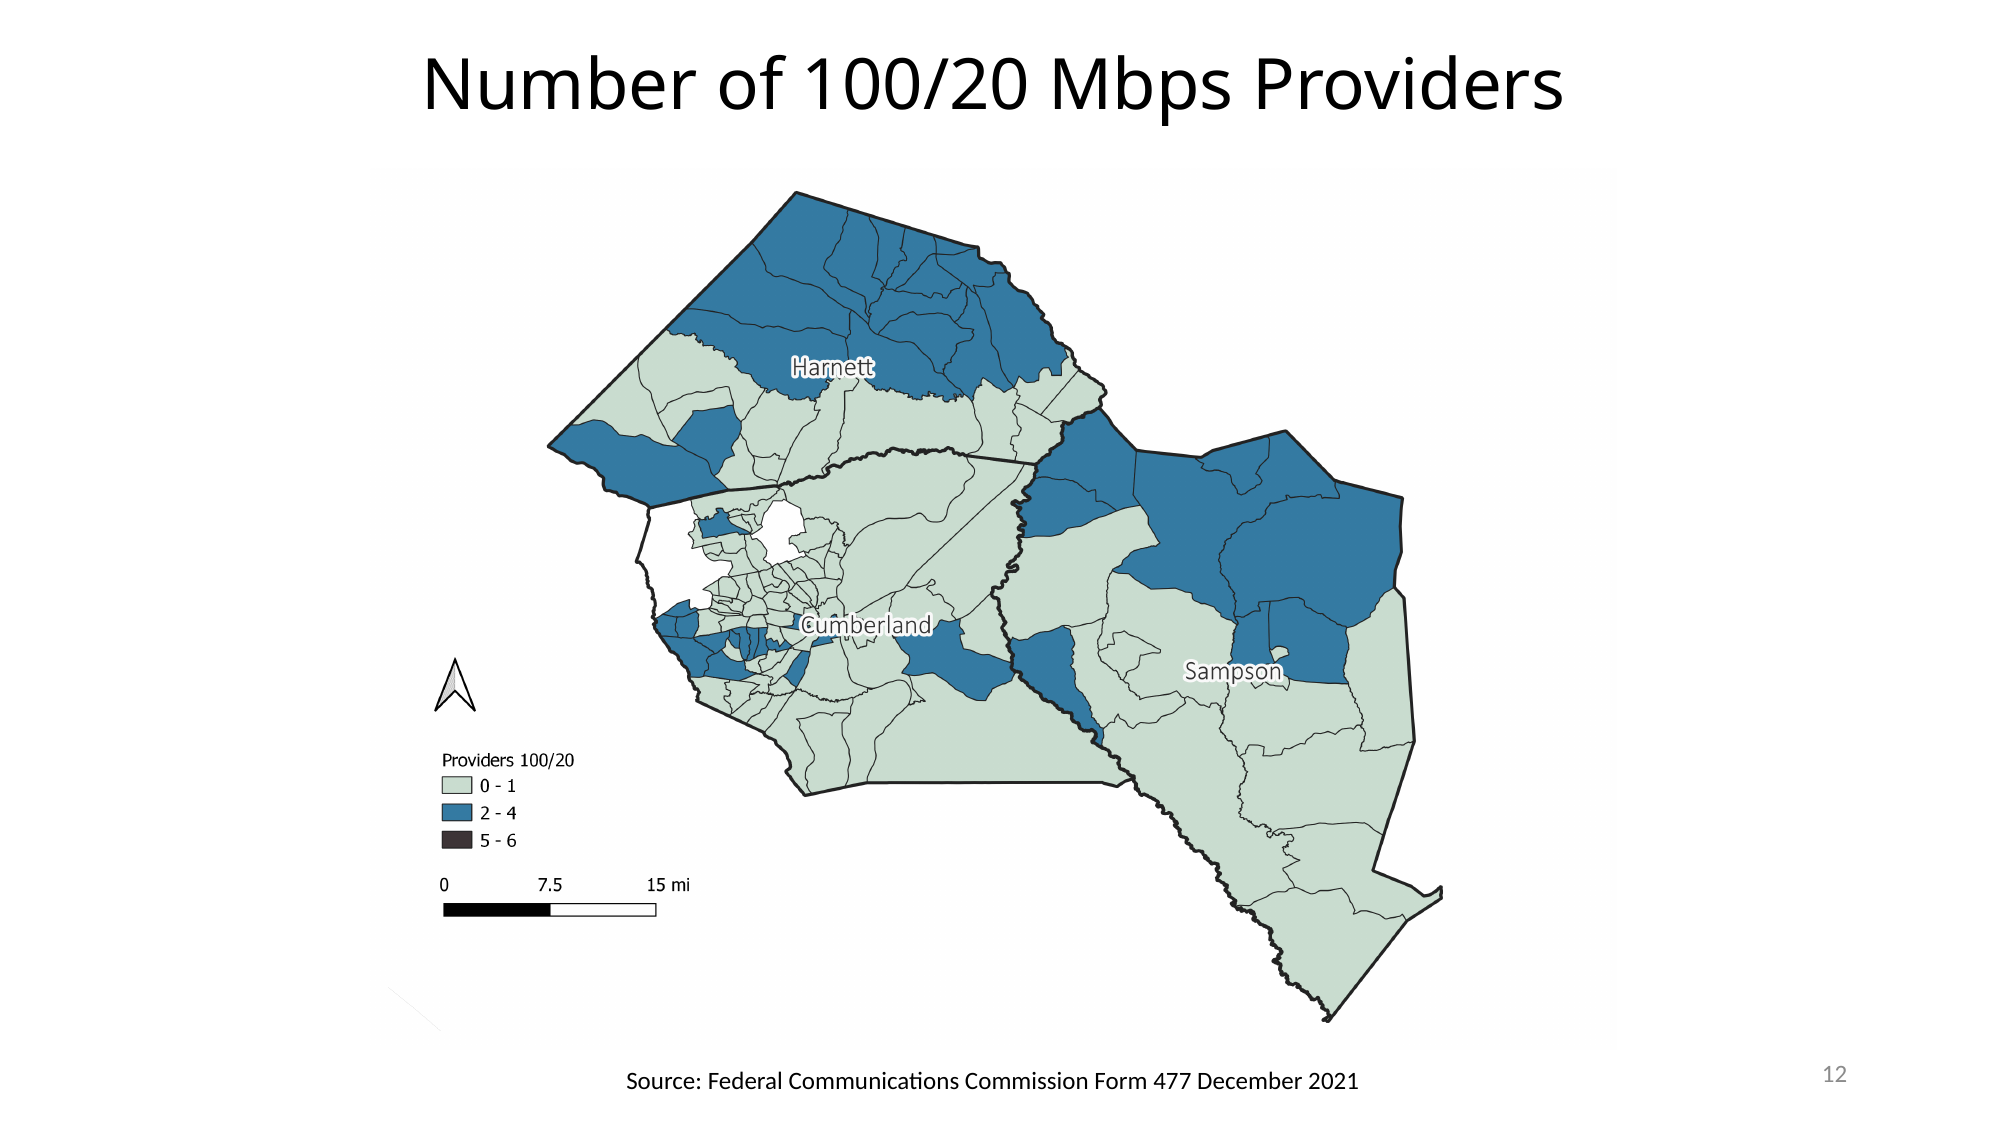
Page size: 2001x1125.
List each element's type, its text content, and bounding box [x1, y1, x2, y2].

text_box Source: Federal Communications Commission Form 477 December 2021 [611, 1057, 1376, 1102]
picture [370, 168, 1617, 1050]
title Number of 100/20 Mbps Providers [24, 5, 1963, 169]
slide_number 12 [1412, 1042, 1863, 1103]
